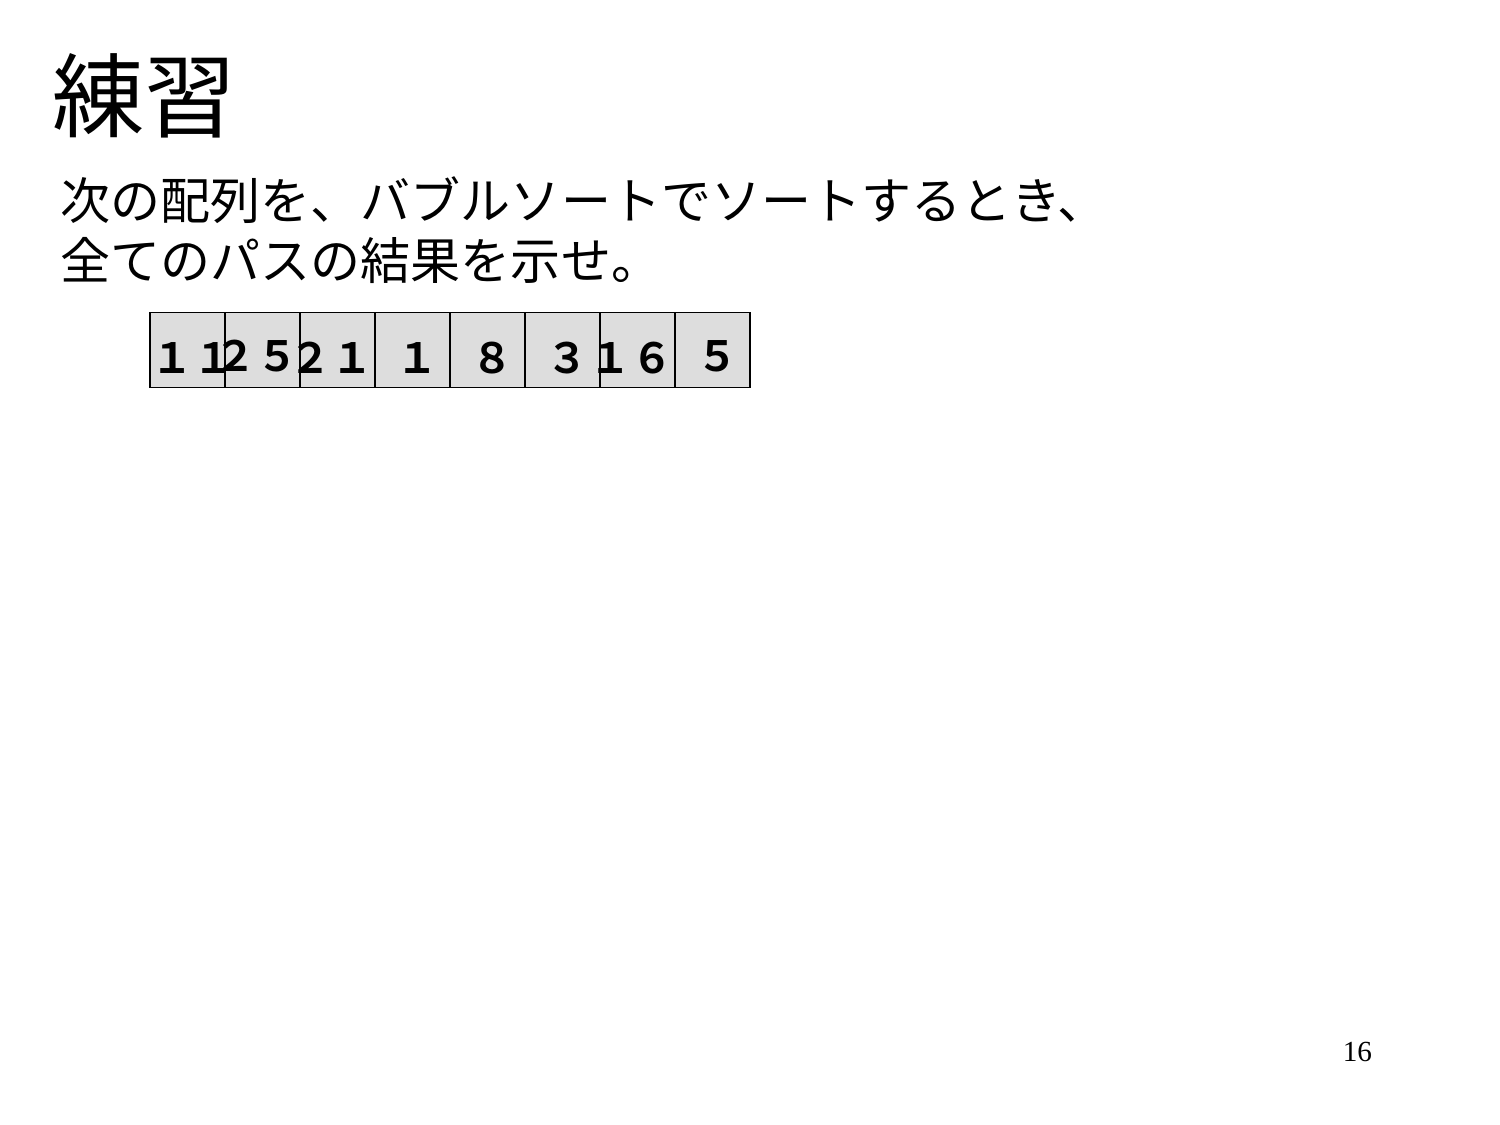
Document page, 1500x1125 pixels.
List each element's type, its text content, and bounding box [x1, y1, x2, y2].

slide_number 16 [1074, 1024, 1388, 1101]
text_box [149, 312, 751, 388]
text_box １１ [137, 324, 144, 390]
title 練習 [37, 0, 1313, 188]
text_box 次の配列を、バブルソートでソートするとき、 全てのパスの結果を示せ。 [46, 162, 1122, 298]
